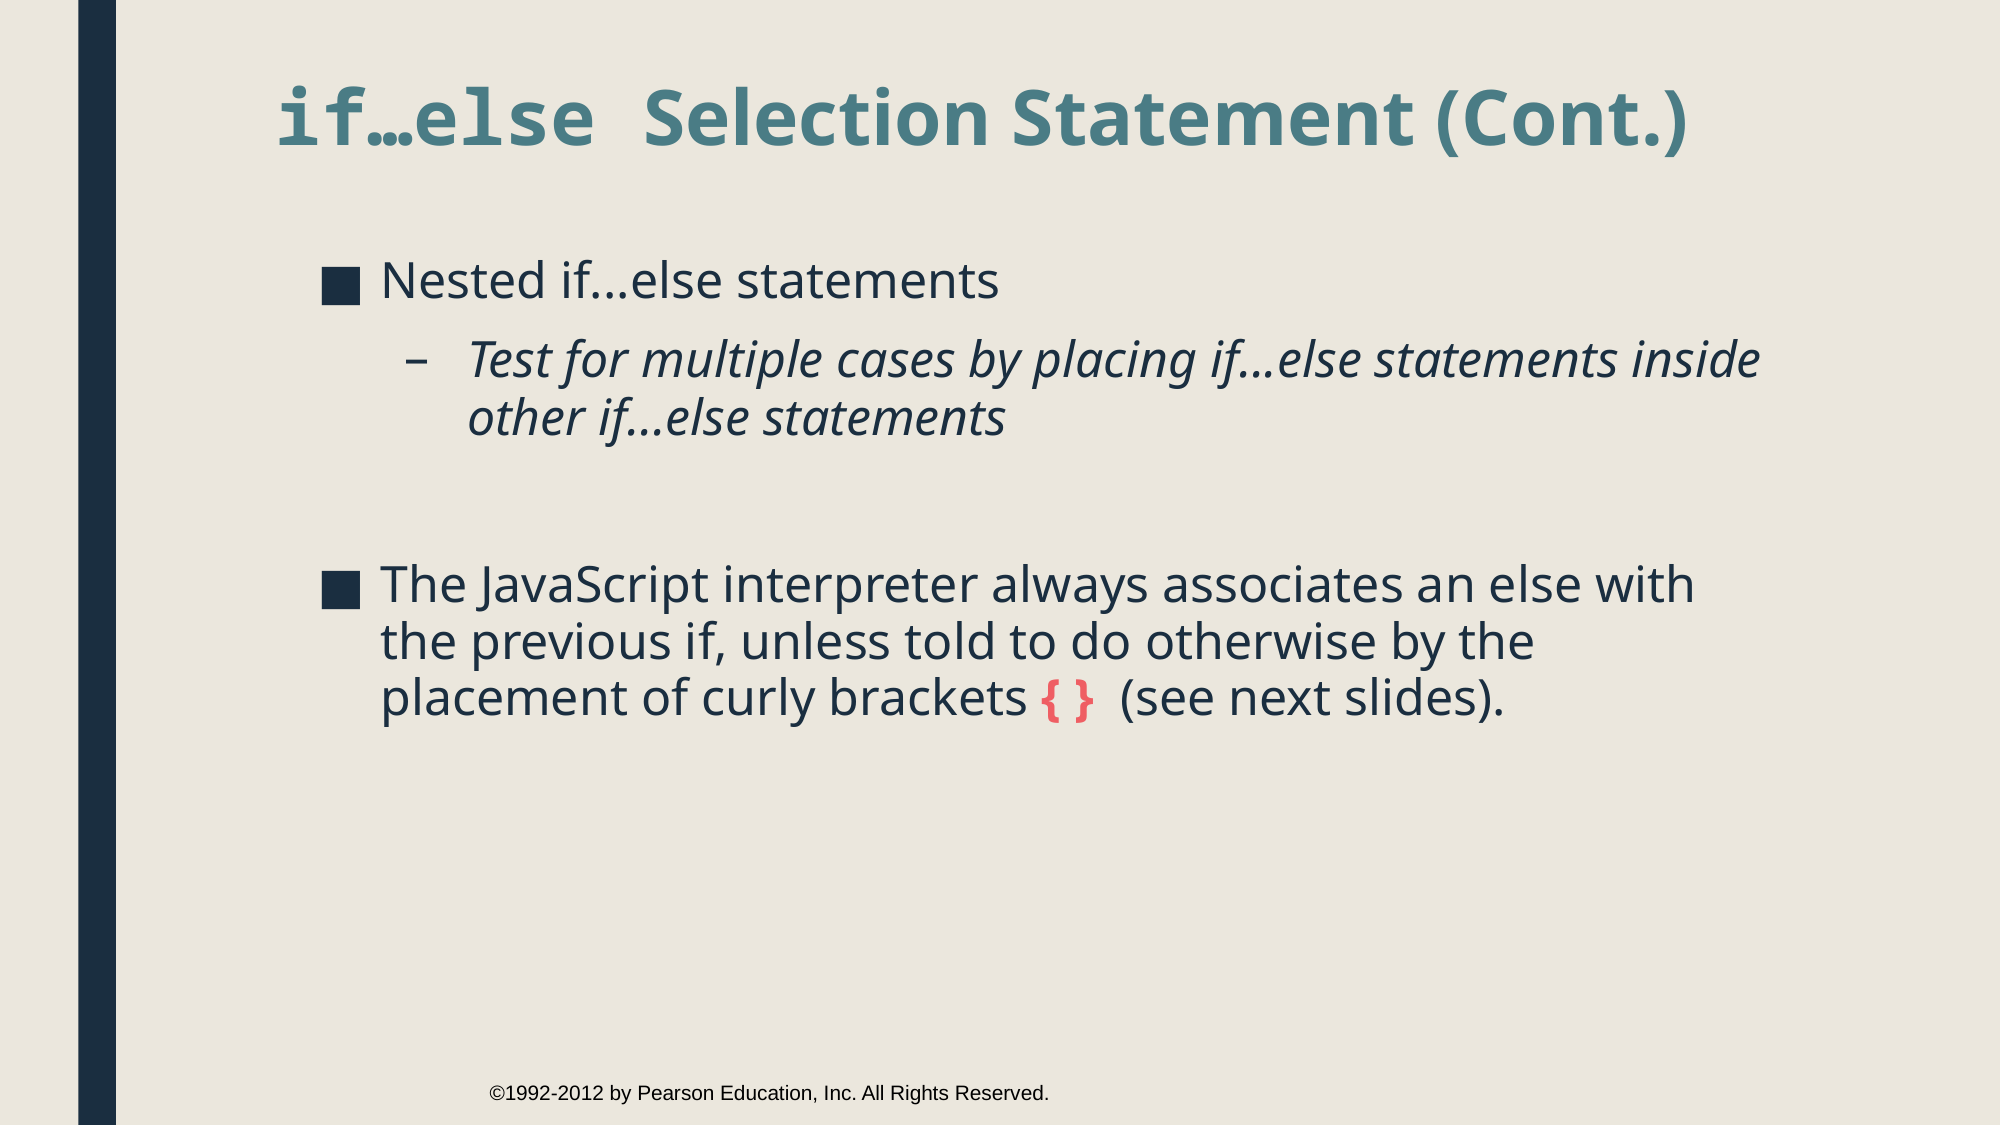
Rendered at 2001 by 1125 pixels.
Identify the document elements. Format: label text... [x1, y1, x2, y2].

list Nested if...else statements Test for multiple cases by placing if...else statements inside other if...else statements The JavaScript interpreter always associates an else with the previous if, unless told to do otherwise by the placement of curly brackets { } (see next slides). [302, 246, 1803, 1090]
title if…else Selection Statement (Cont.) [260, 72, 1803, 240]
footer ©1992-2012 by Pearson Education, Inc. All Rights Reserved. [474, 1058, 1505, 1125]
